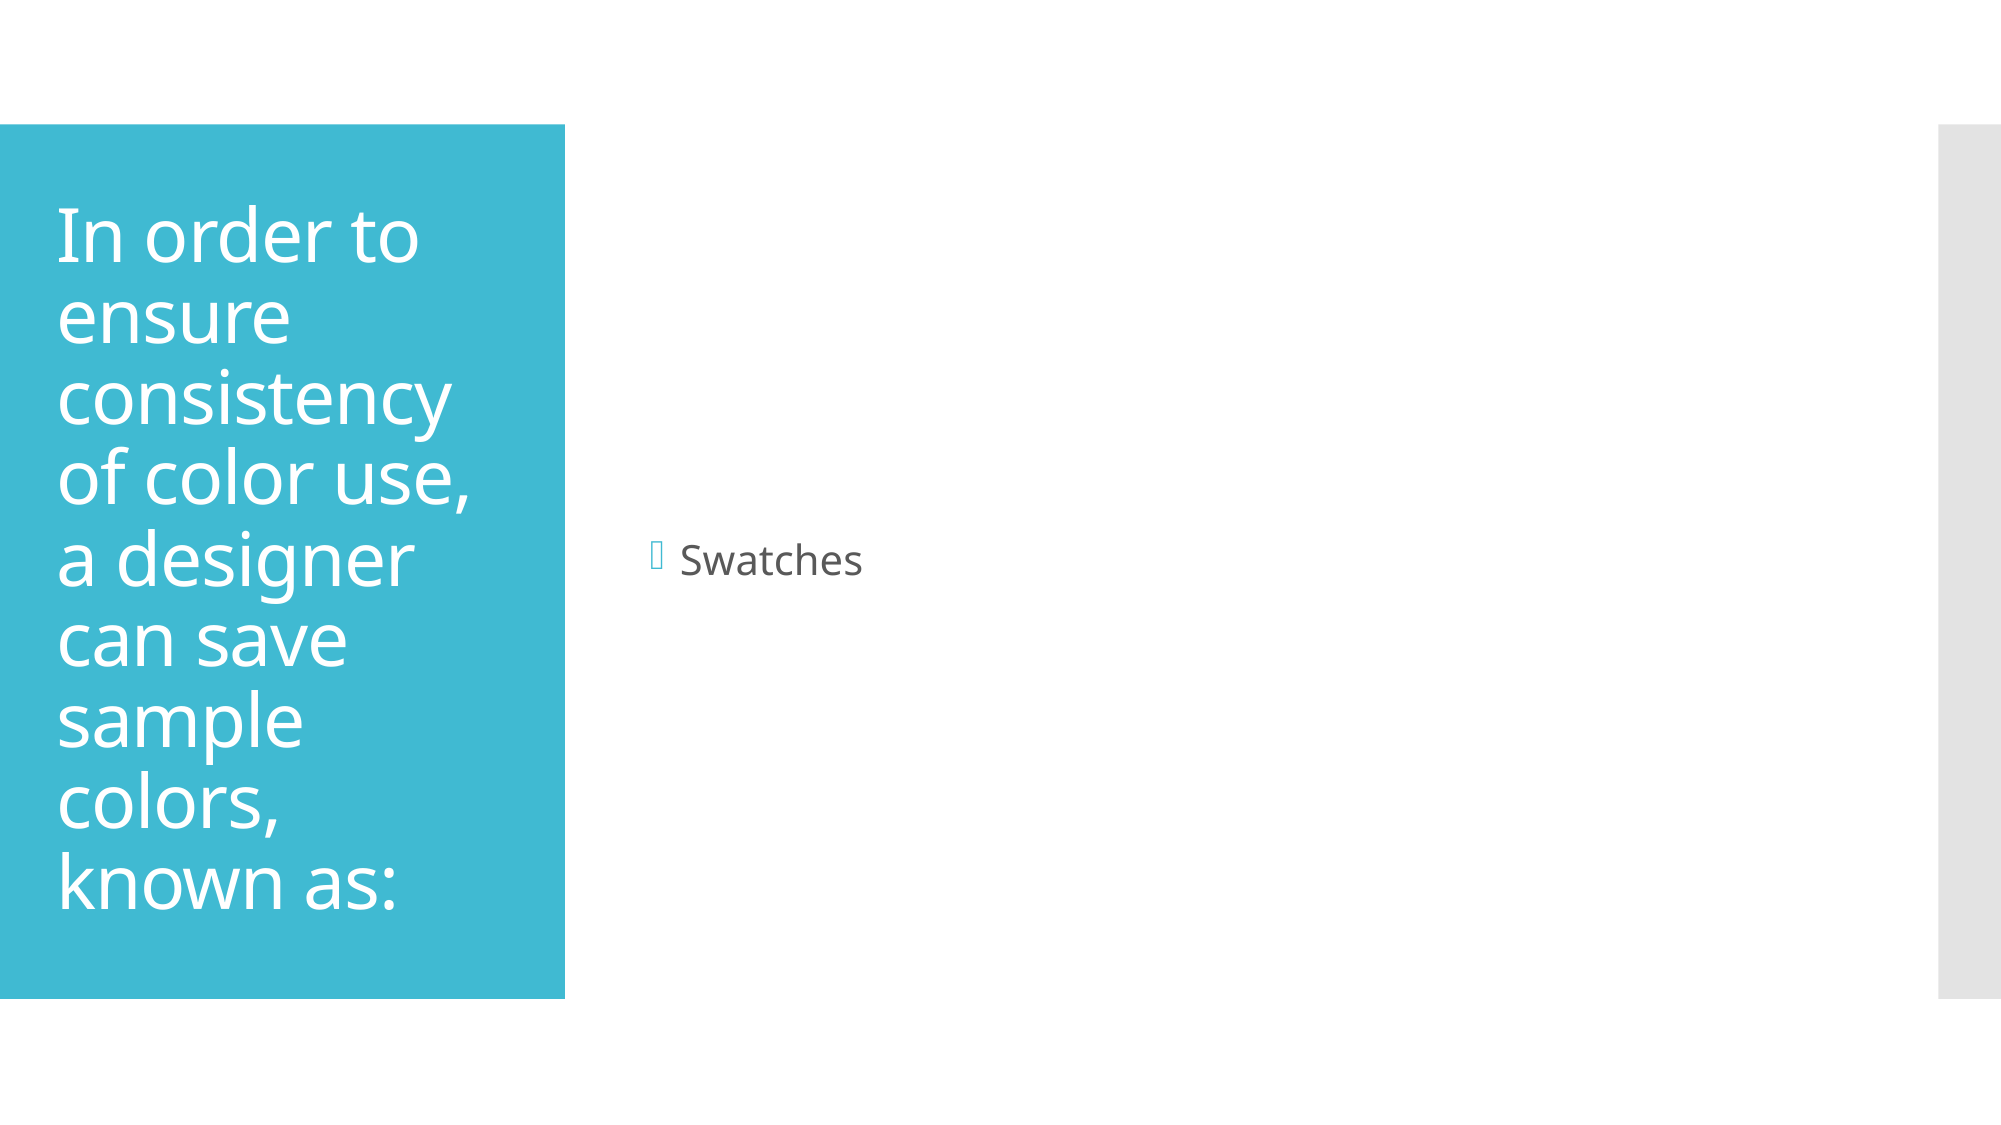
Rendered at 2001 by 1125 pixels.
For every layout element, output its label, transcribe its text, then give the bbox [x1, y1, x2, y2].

title In order to ensure consistency of color use, a designer can save sample colors, known as: [41, 184, 525, 940]
list Swatches [634, 141, 1835, 982]
